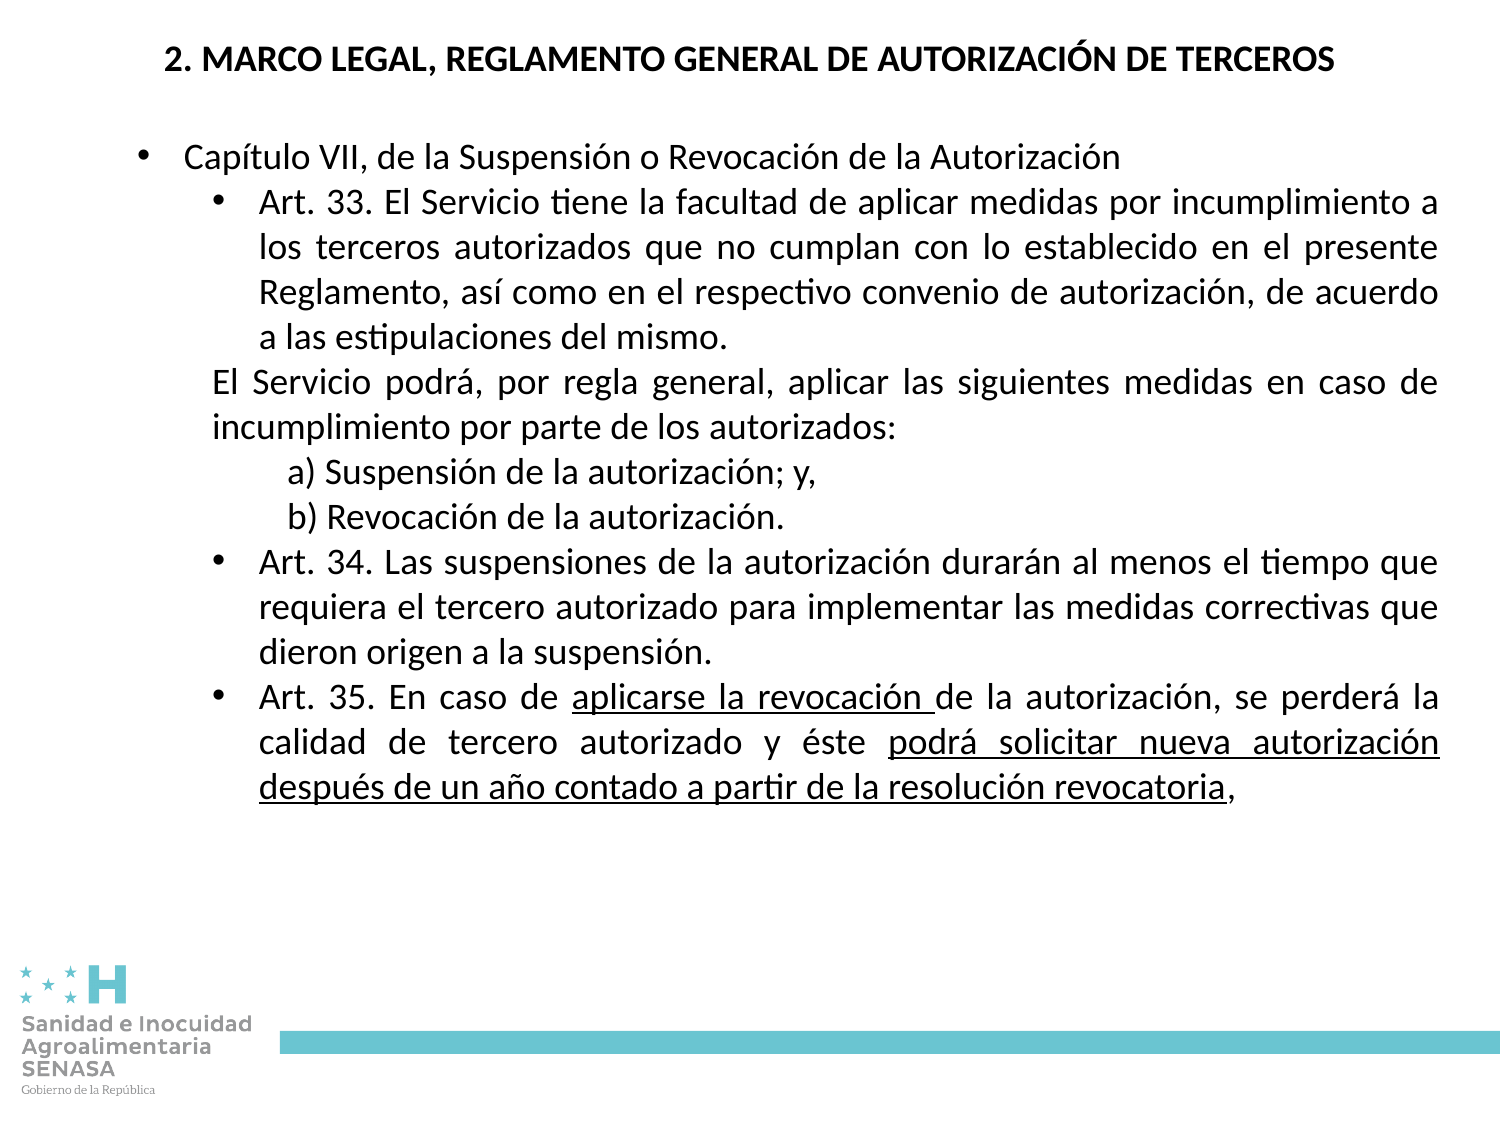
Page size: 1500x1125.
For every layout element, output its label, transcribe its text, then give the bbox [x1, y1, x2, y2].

picture [19, 965, 251, 1097]
text_box [279, 1030, 1500, 1055]
text_box 2. MARCO LEGAL, REGLAMENTO GENERAL DE AUTORIZACIÓN DE TERCEROS [145, 27, 1355, 87]
text_box Capítulo VII, de la Suspensión o Revocación de la Autorización Art. 33. El Servicio tiene la facultad de aplicar medidas por incumplimiento a los terceros autorizados que no cumplan con lo establecido en el presente Reglamento, así como en el respectivo convenio de autorización, de acuerdo a las estipulaciones del mismo. El Servicio podrá, por regla general, aplicar las siguientes medidas en caso de incumplimiento por parte de los autorizados: a) Suspensión de la autorización; y, b) Revocación de la autorización. Art. 34. Las suspensiones de la autorización durarán al menos el tiempo que requiera el tercero autorizado para implementar las medidas correctivas que dieron origen a la suspensión. Art. 35. En caso de aplicarse la revocación de la autorización, se perderá la calidad de tercero autorizado y éste podrá solicitar nueva autorización después de un año contado a partir de la resolución revocatoria, [47, 124, 1455, 859]
